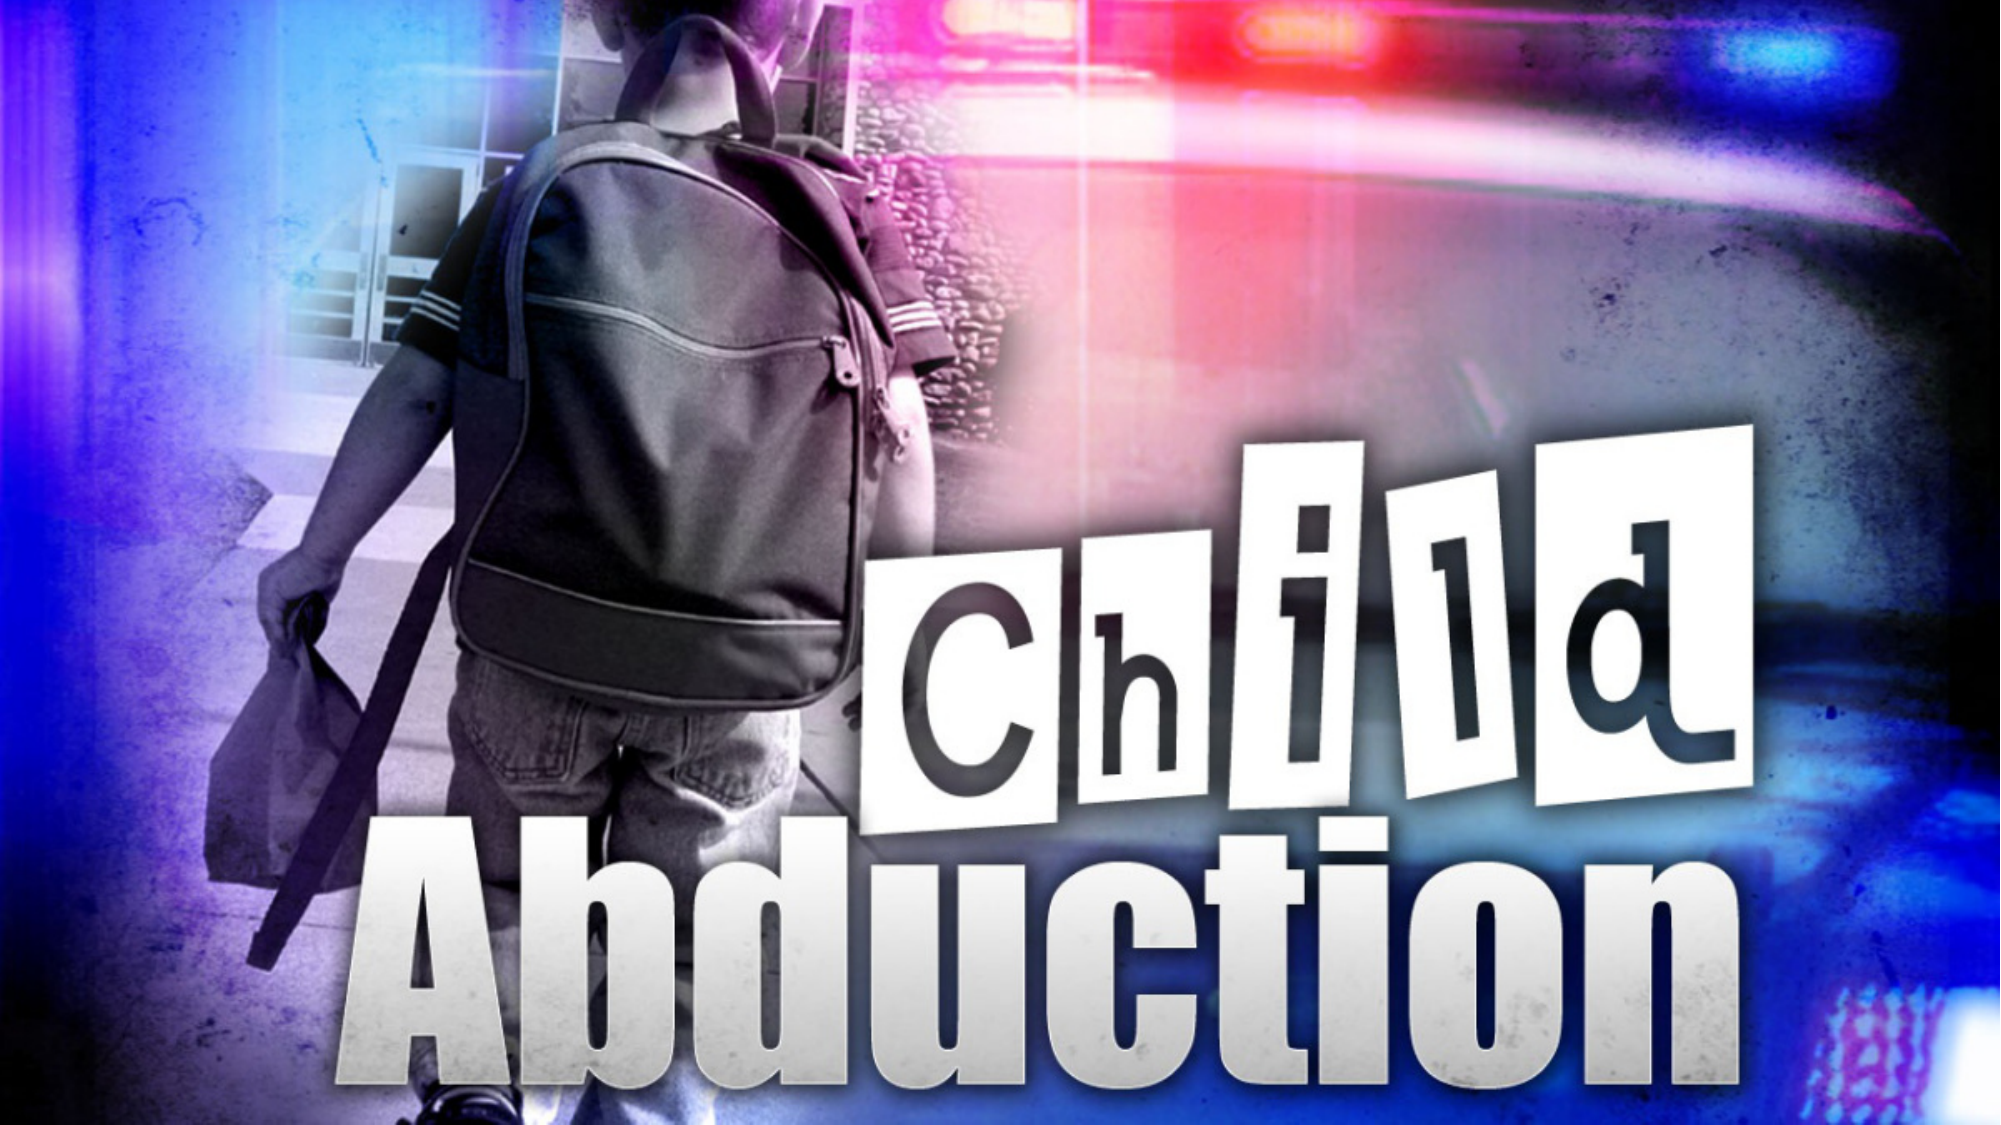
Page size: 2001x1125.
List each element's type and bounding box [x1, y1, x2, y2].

list [0, 0, 2000, 1125]
